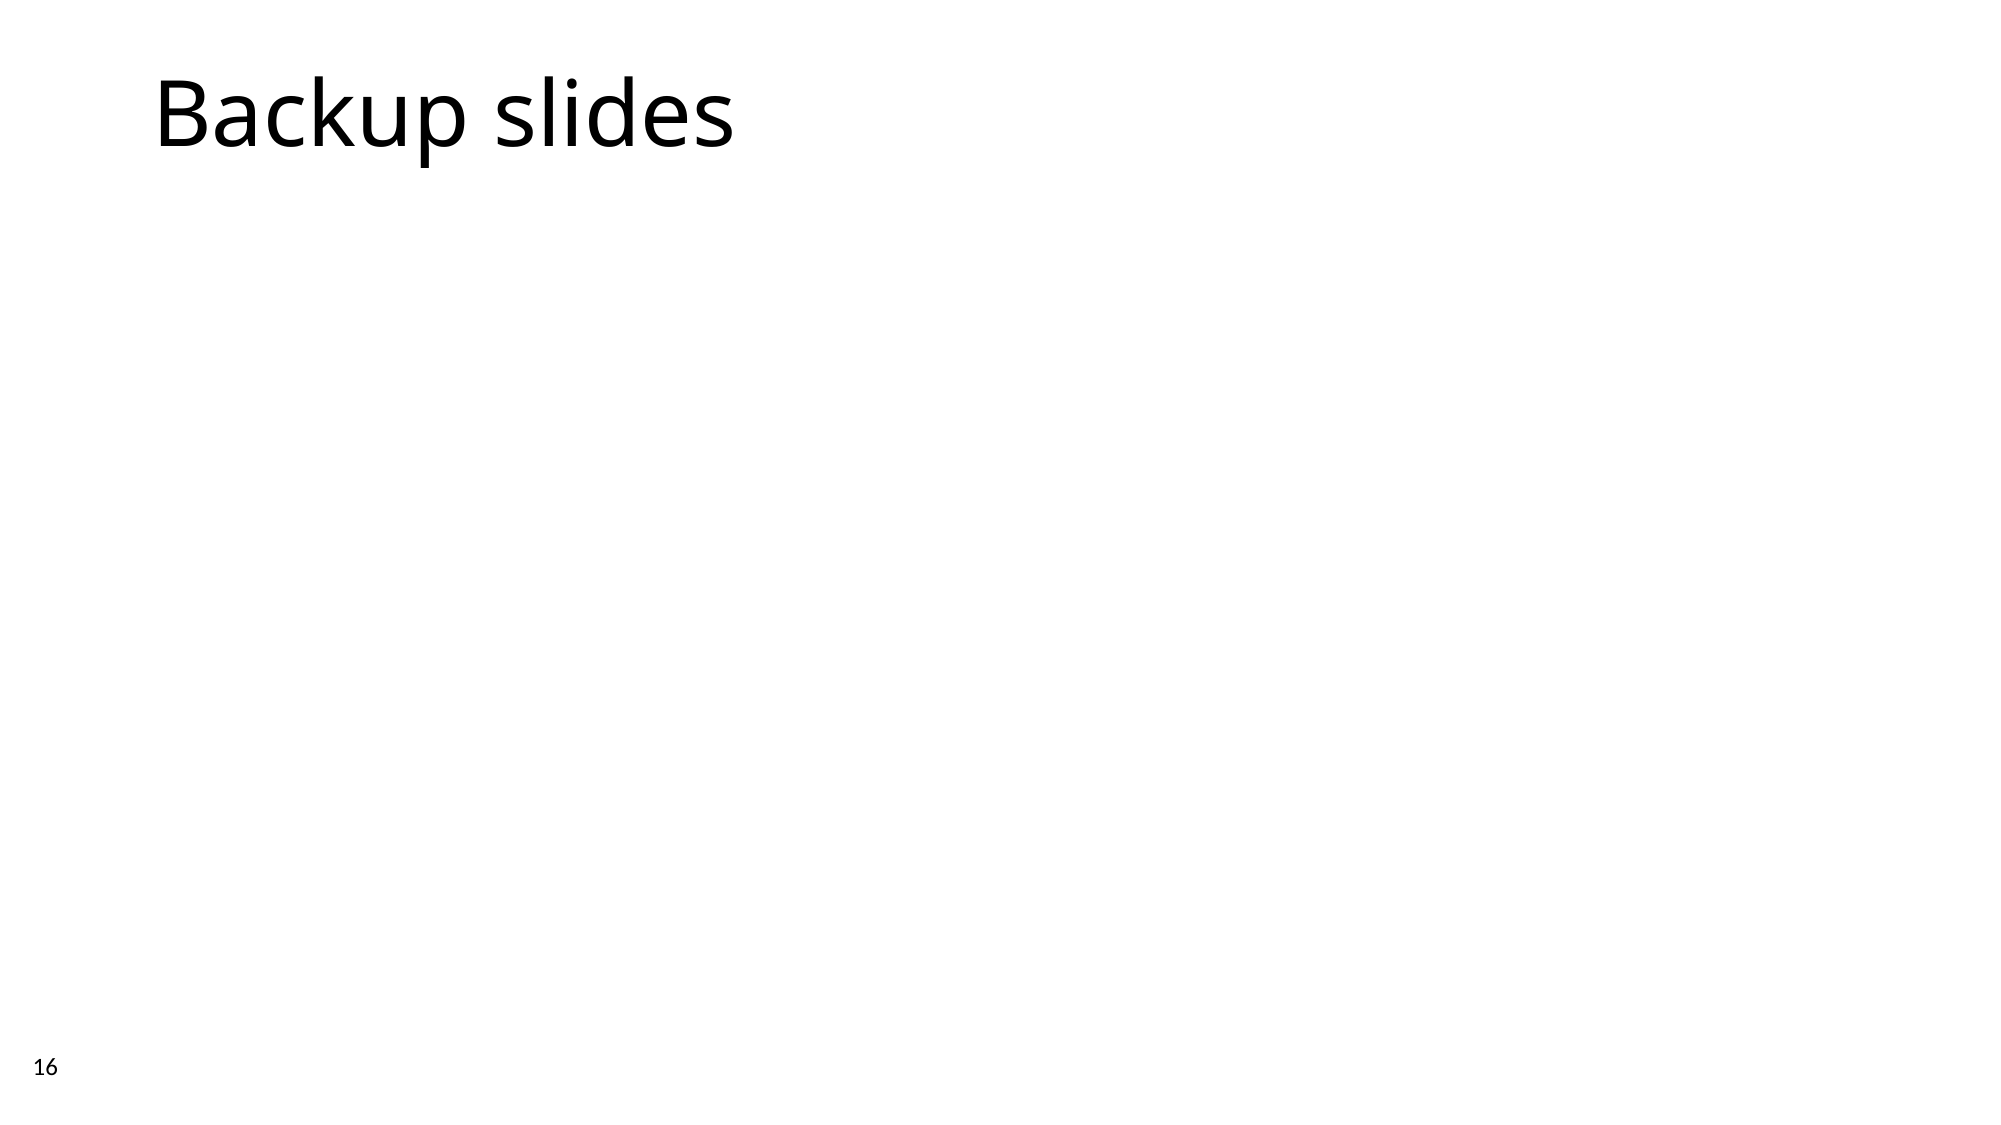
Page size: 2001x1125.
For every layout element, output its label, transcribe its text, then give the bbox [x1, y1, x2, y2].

title Backup slides [137, 59, 1863, 278]
slide_number 16 [17, 1035, 468, 1096]
